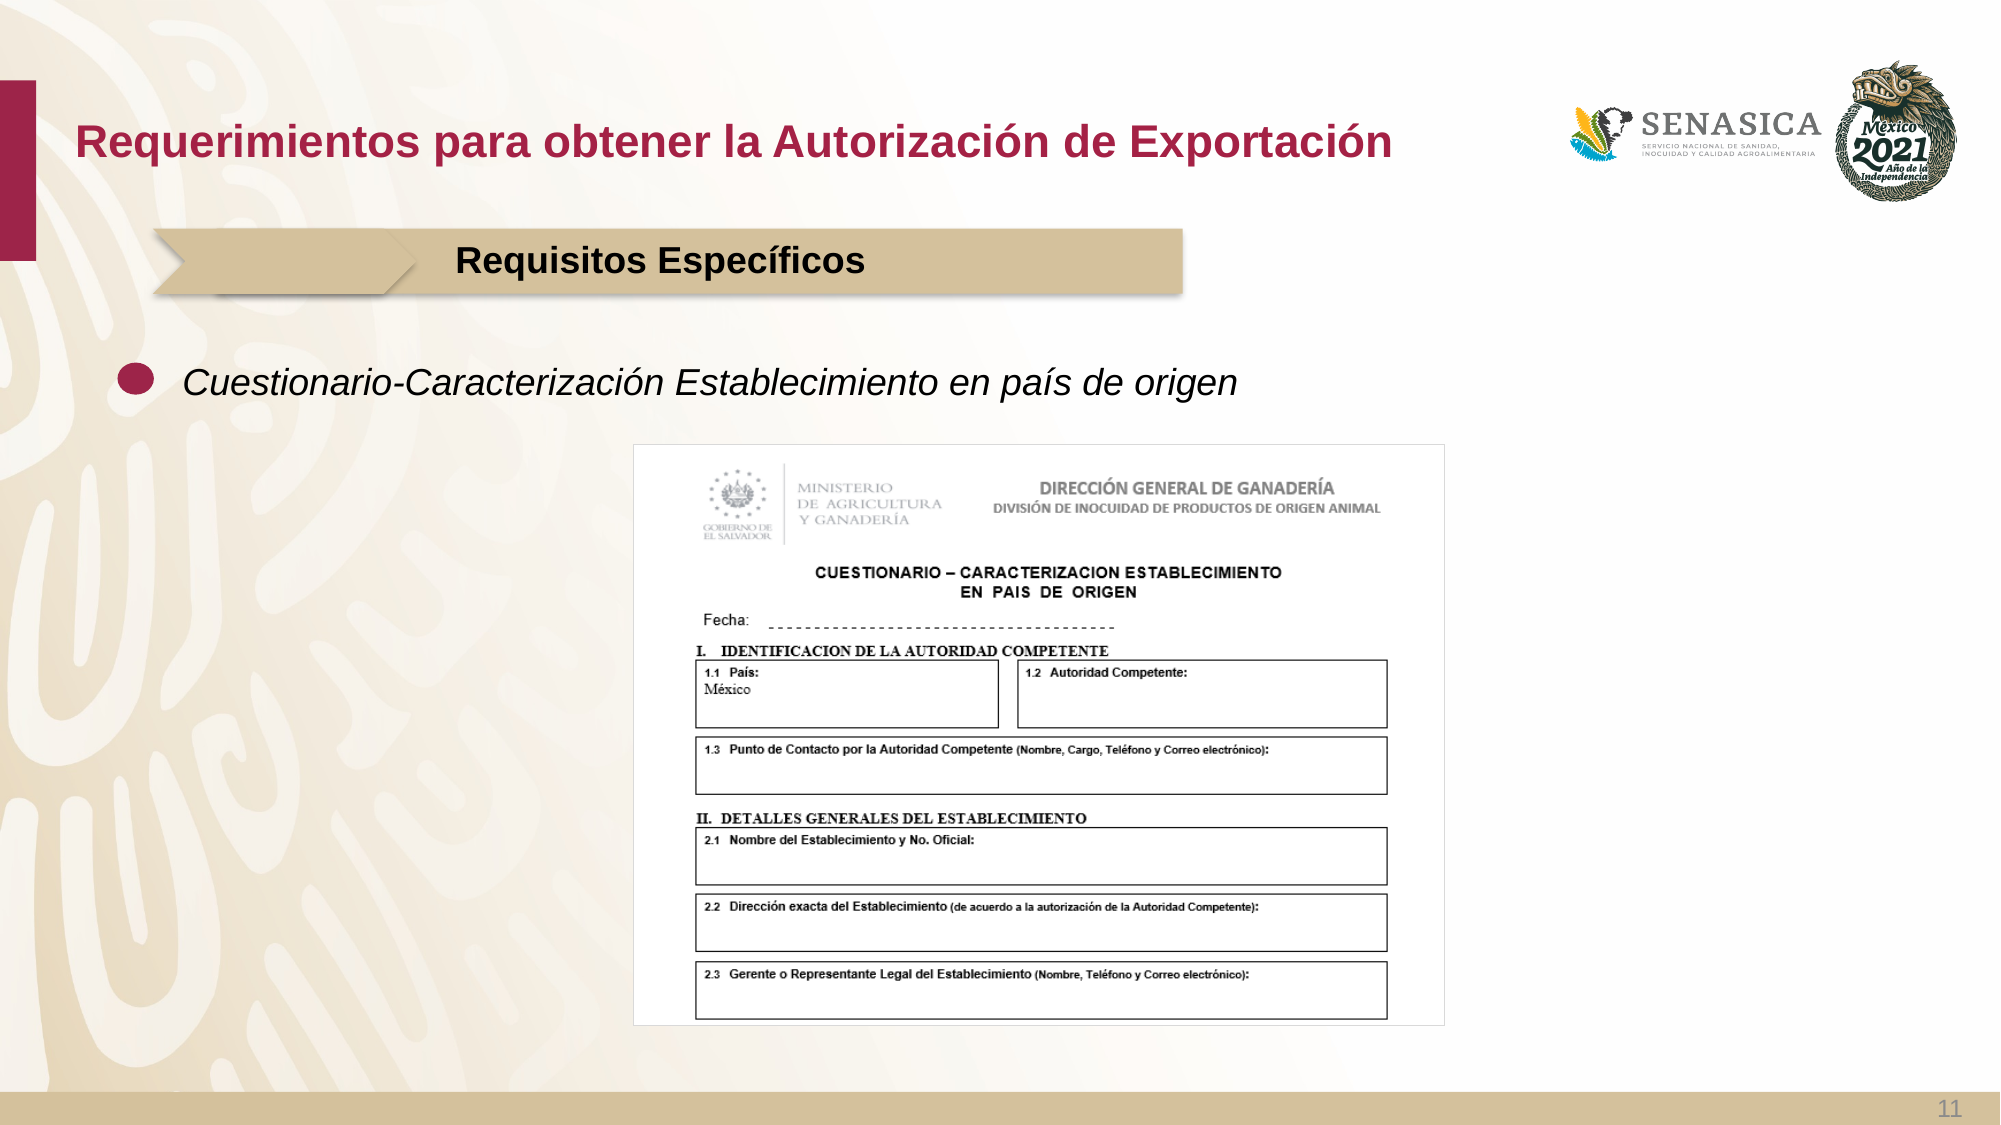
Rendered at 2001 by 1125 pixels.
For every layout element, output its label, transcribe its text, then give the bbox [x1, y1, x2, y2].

slide_number 11 [1528, 1077, 1979, 1125]
text_box [117, 362, 154, 395]
text_box Cuestionario-Caracterización Establecimiento en país de origen [167, 351, 1410, 424]
picture [0, 0, 2000, 1091]
text_box Requerimientos para obtener la Autorización de Exportación [60, 116, 1572, 170]
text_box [152, 228, 1183, 294]
